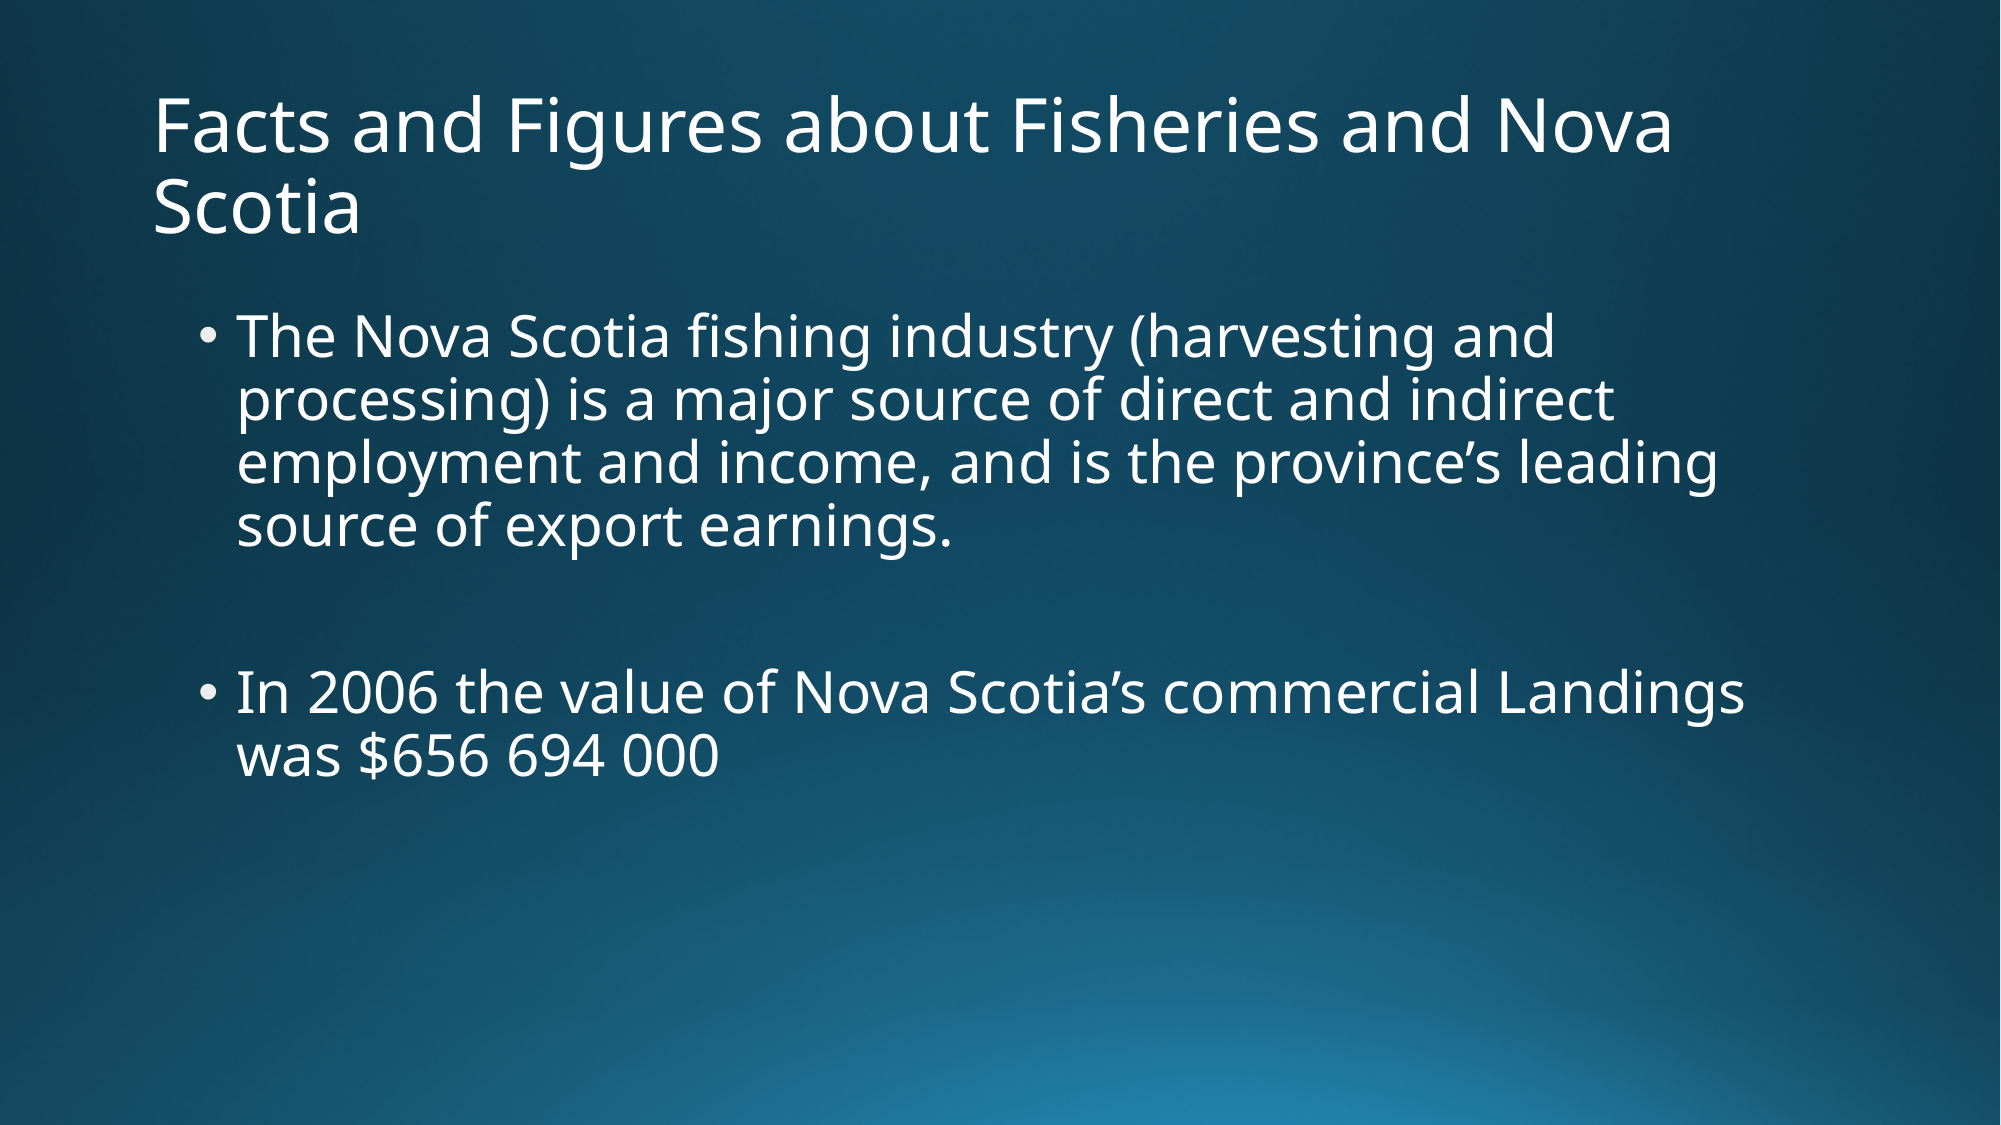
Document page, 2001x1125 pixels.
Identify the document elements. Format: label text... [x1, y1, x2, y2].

title Facts and Figures about Fisheries and Nova Scotia [137, 59, 1863, 278]
picture [0, 0, 2001, 1125]
list The Nova Scotia fishing industry (harvesting and processing) is a major source of direct and indirect employment and income, and is the province’s leading source of export earnings. In 2006 the value of Nova Scotia’s commercial Landings was $656 694 000 [183, 299, 1863, 1014]
